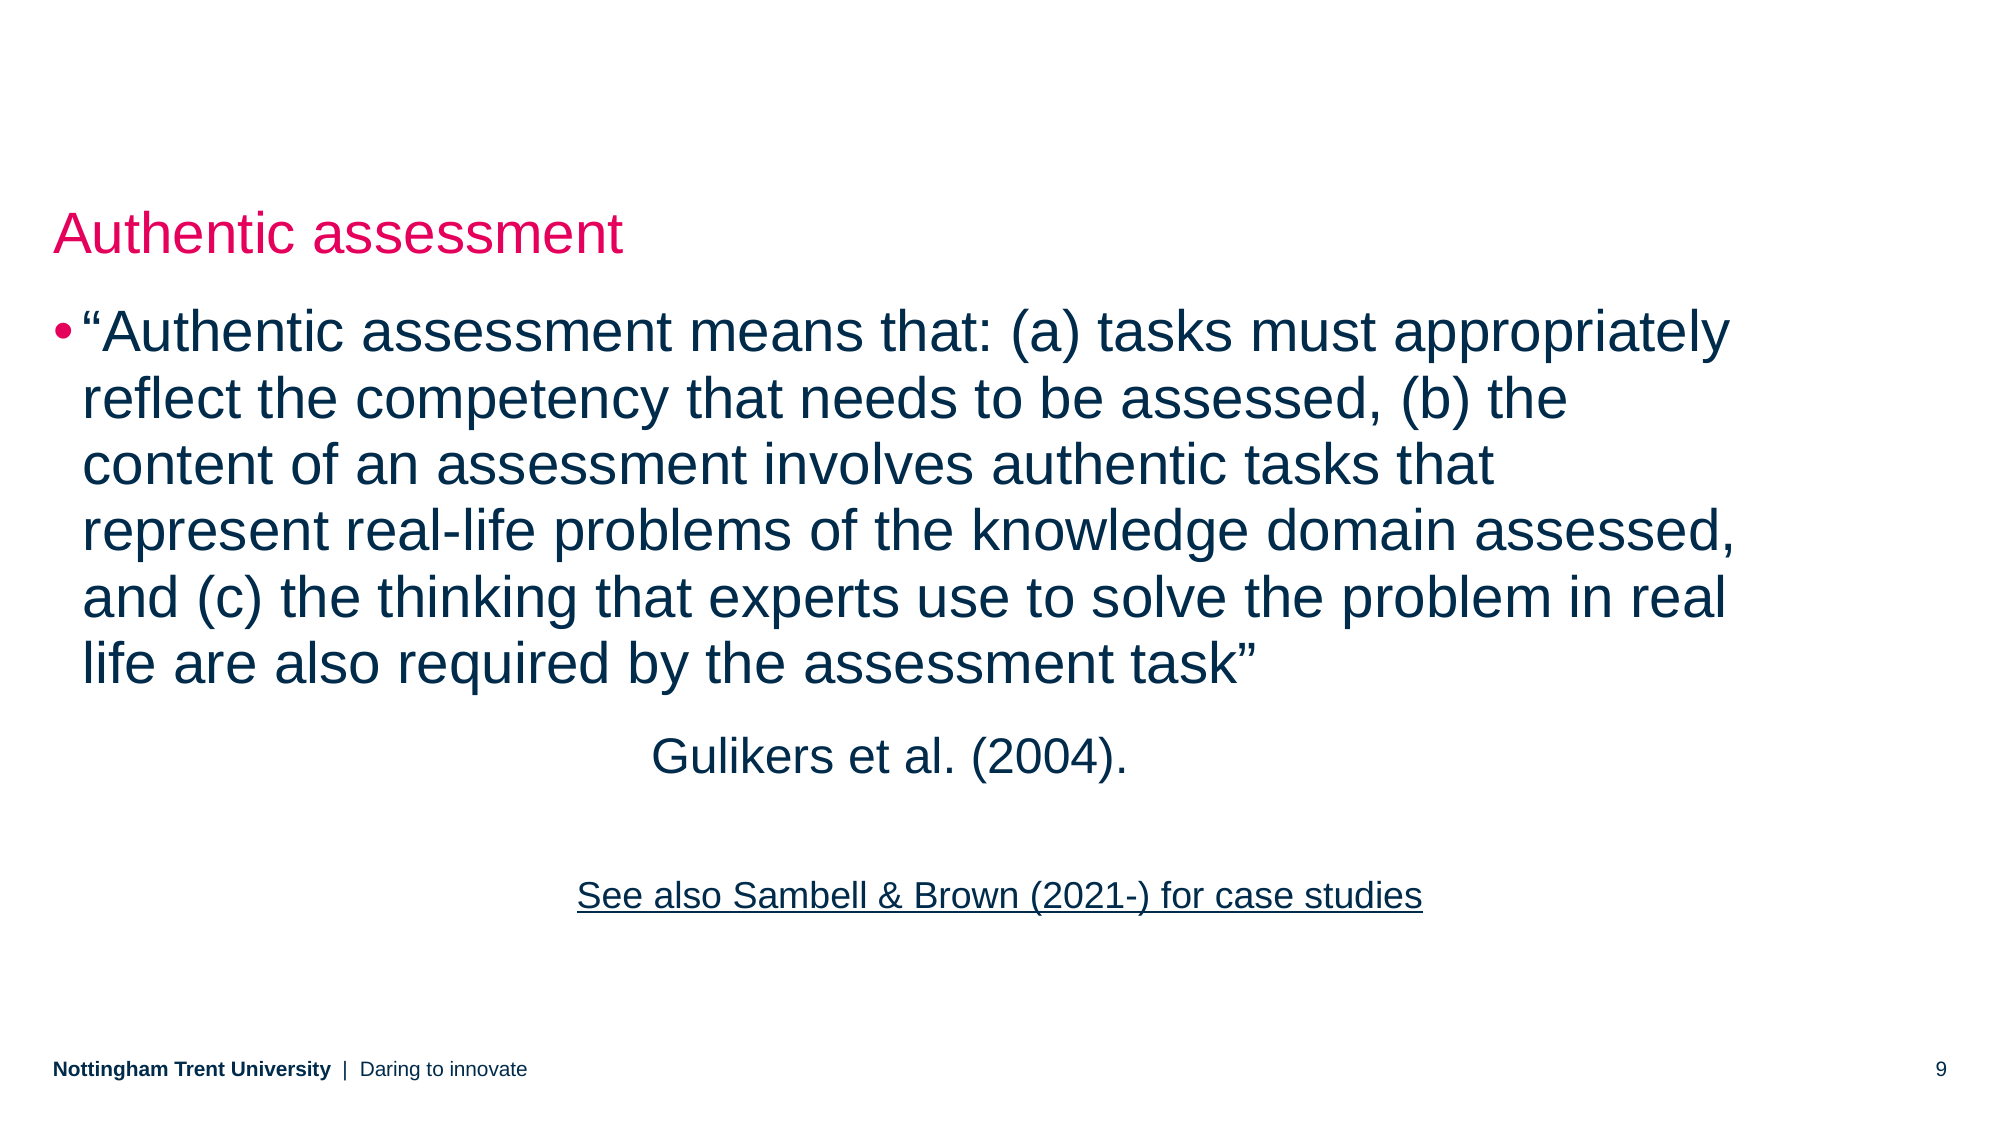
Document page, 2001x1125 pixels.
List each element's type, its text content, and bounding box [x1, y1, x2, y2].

text_box See also Sambell & Brown (2021-) for case studies [460, 863, 1540, 924]
slide_number 9 [1799, 1055, 1947, 1098]
footer Daring to innovate [359, 1055, 939, 1092]
list Authentic assessment “Authentic assessment means that: (a) tasks must appropriately reflect the competency that needs to be assessed, (b) the content of an assessment involves authentic tasks that represent real-life problems of the knowledge domain assessed, and (c) the thinking that experts use to solve the problem in real life are also required by the assessment task” Gulikers et al. (2004). [53, 200, 1742, 998]
